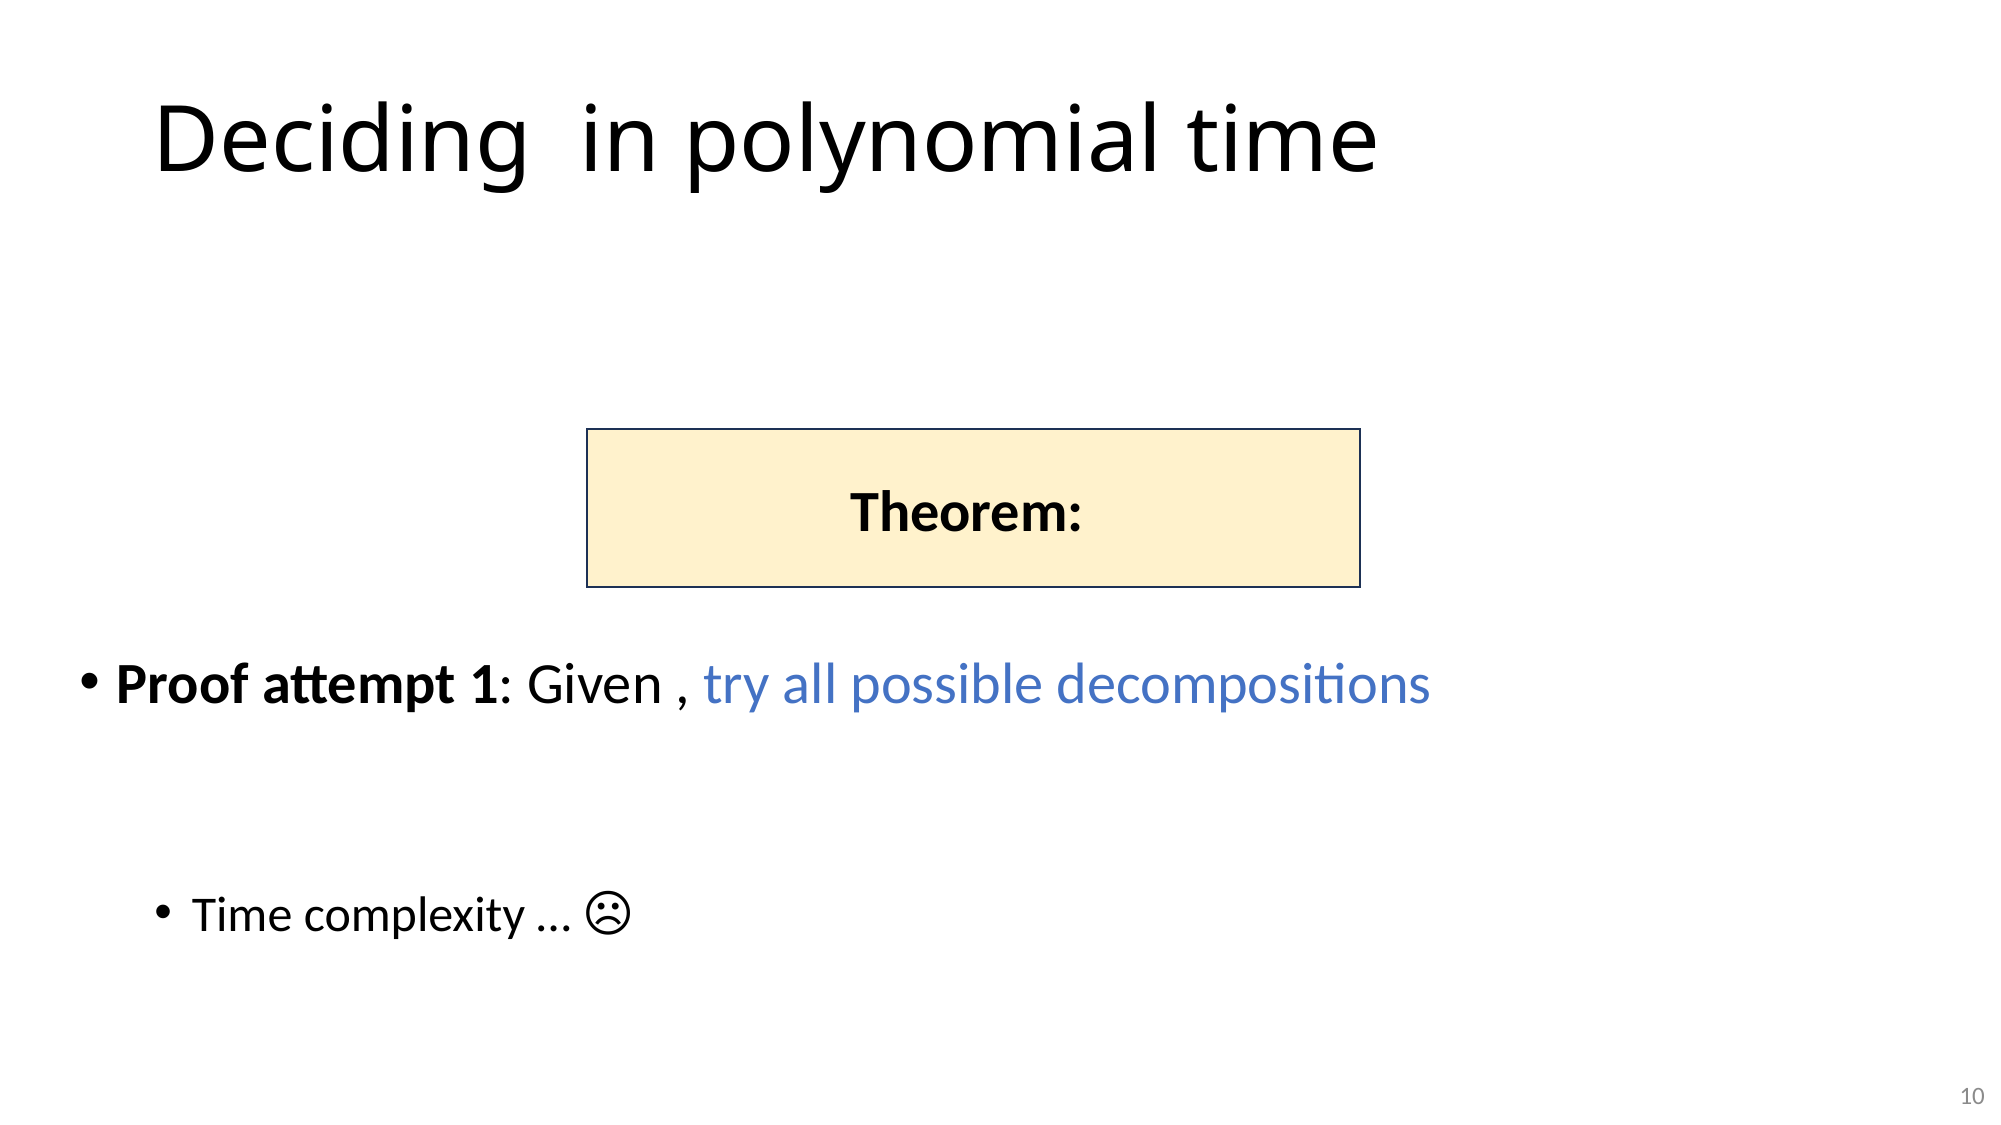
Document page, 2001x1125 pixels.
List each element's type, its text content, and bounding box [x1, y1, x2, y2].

slide_number 10 [1550, 1064, 2000, 1125]
